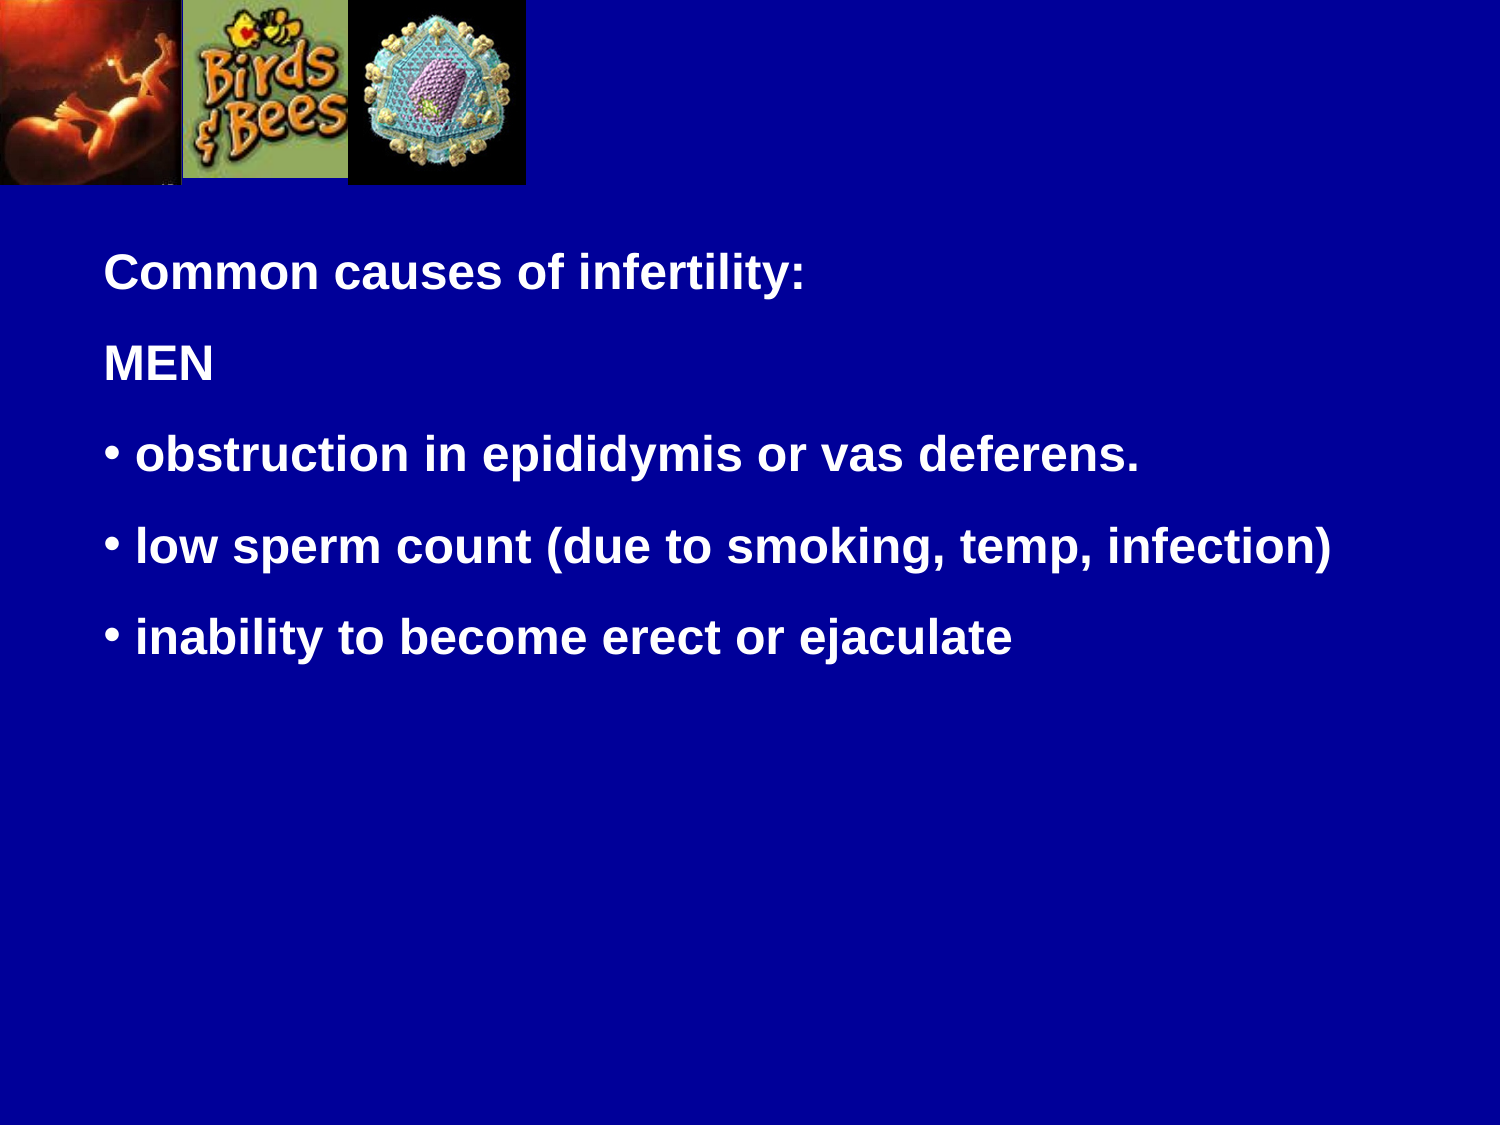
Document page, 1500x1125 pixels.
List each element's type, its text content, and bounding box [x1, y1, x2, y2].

picture [0, 0, 526, 185]
text_box Common causes of infertility: MEN obstruction in epididymis or vas deferens. low sperm count (due to smoking, temp, infection) inability to become erect or ejaculate [88, 231, 1388, 764]
